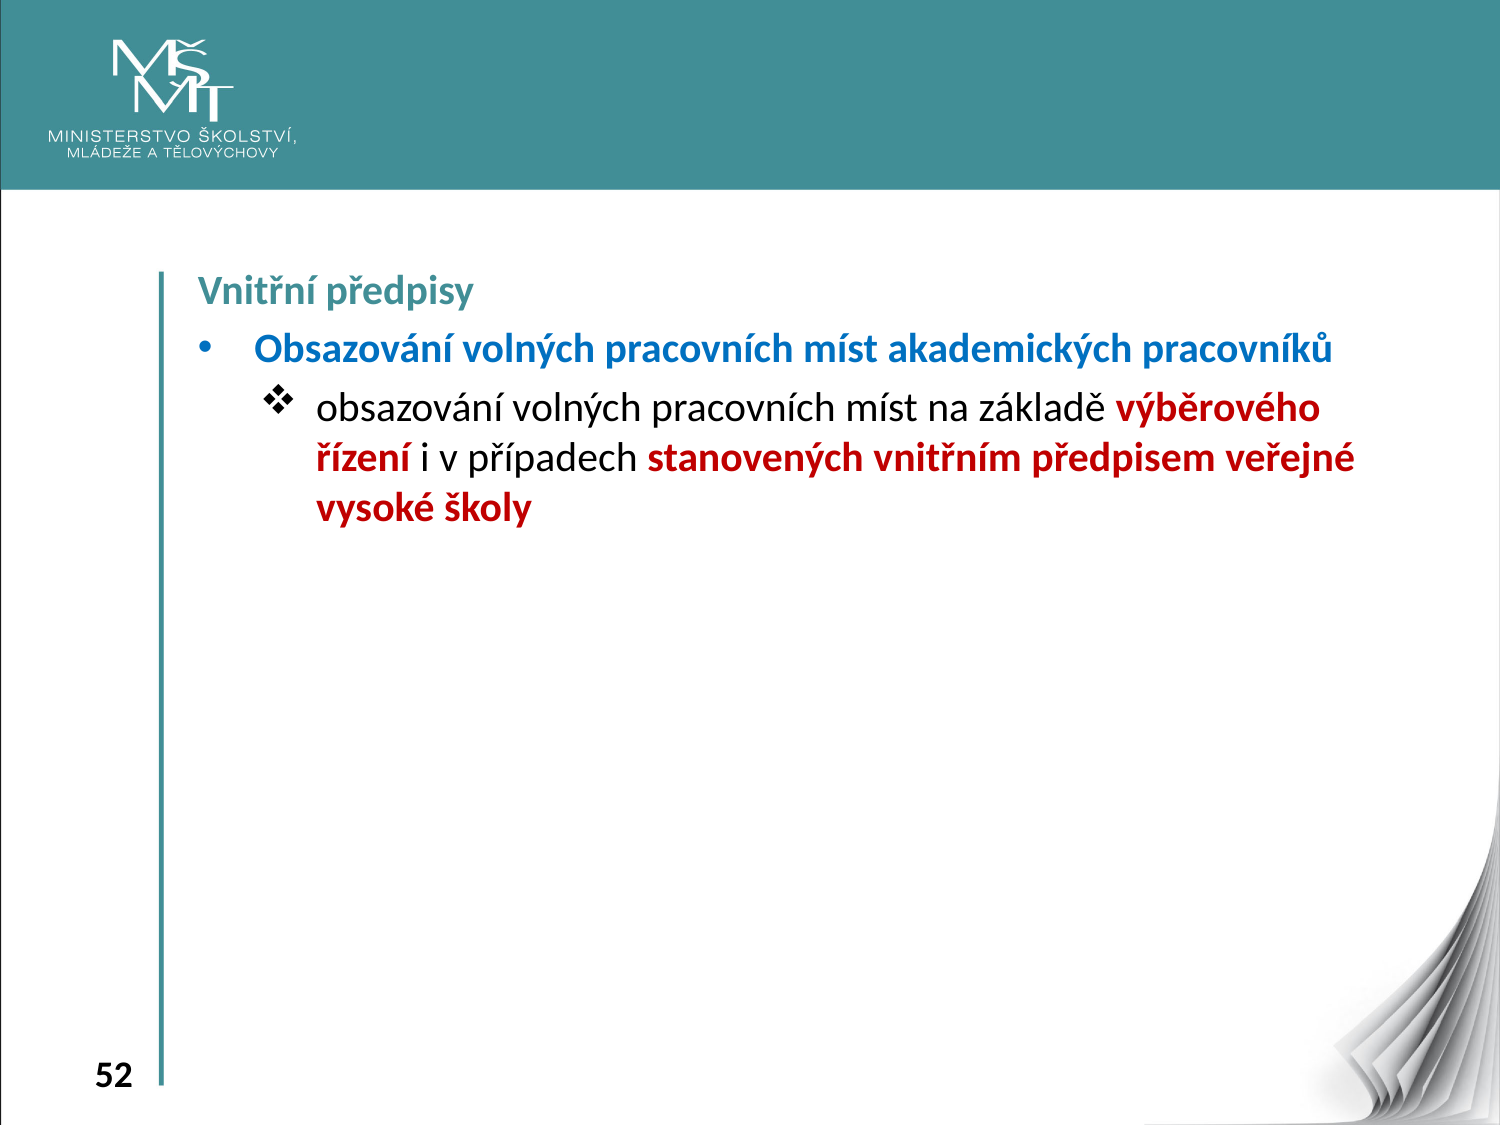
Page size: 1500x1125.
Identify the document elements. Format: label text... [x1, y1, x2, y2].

picture [0, 0, 1500, 1125]
list Vnitřní předpisy Obsazování volných pracovních míst akademických pracovníků obsazování volných pracovních míst na základě výběrového řízení i v případech stanovených vnitřním předpisem veřejné vysoké školy [183, 255, 1425, 1083]
